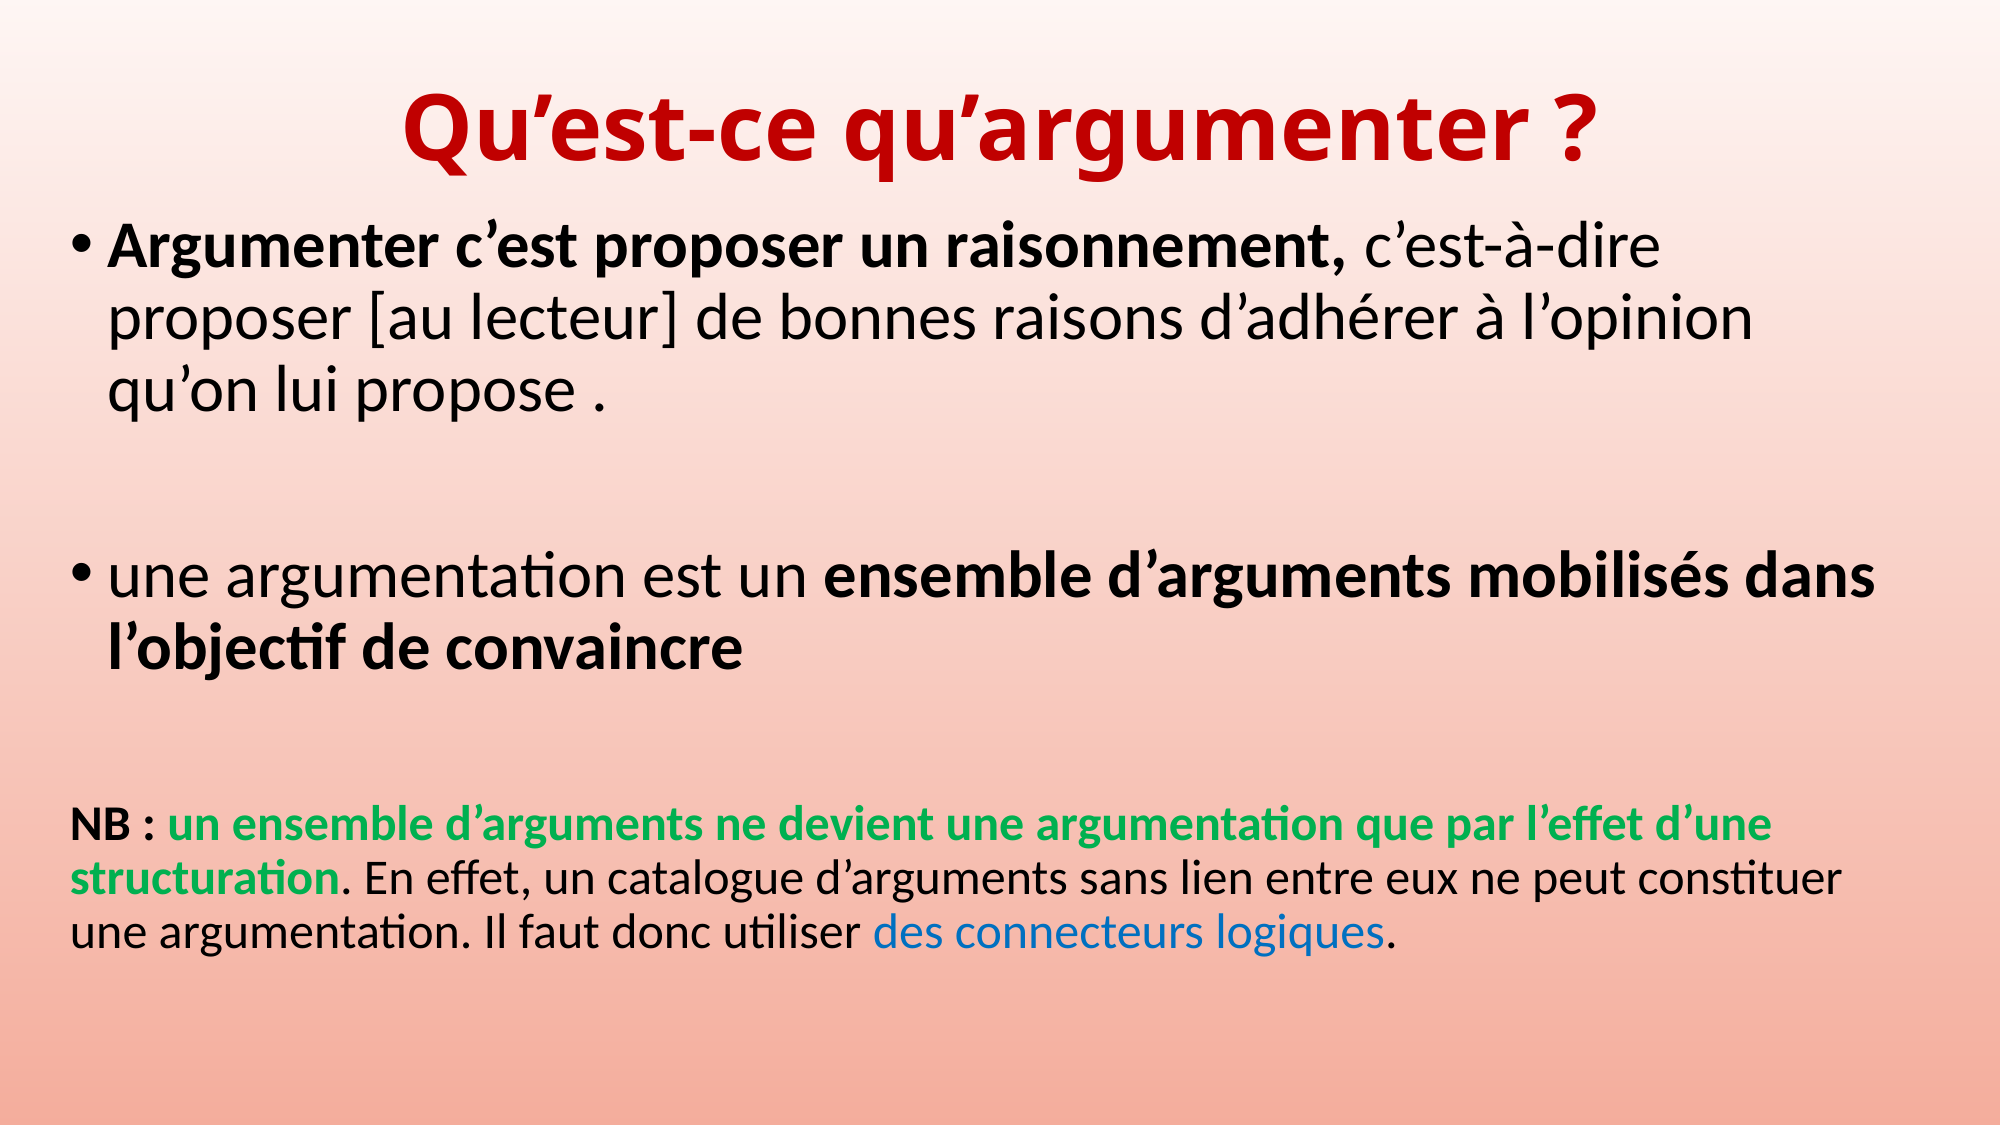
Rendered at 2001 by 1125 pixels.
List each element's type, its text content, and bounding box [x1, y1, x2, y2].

title Qu’est-ce qu’argumenter ? [137, 59, 1863, 202]
list Argumenter c’est proposer un raisonnement, c’est-à-dire proposer [au lecteur] de bonnes raisons d’adhérer à l’opinion qu’on lui propose . une argumentation est un ensemble d’arguments mobilisés dans l’objectif de convaincre NB : un ensemble d’arguments ne devient une argumentation que par l’effet d’une structuration. En effet, un catalogue d’arguments sans lien entre eux ne peut constituer une argumentation. Il faut donc utiliser des connecteurs logiques. [54, 202, 1930, 1125]
